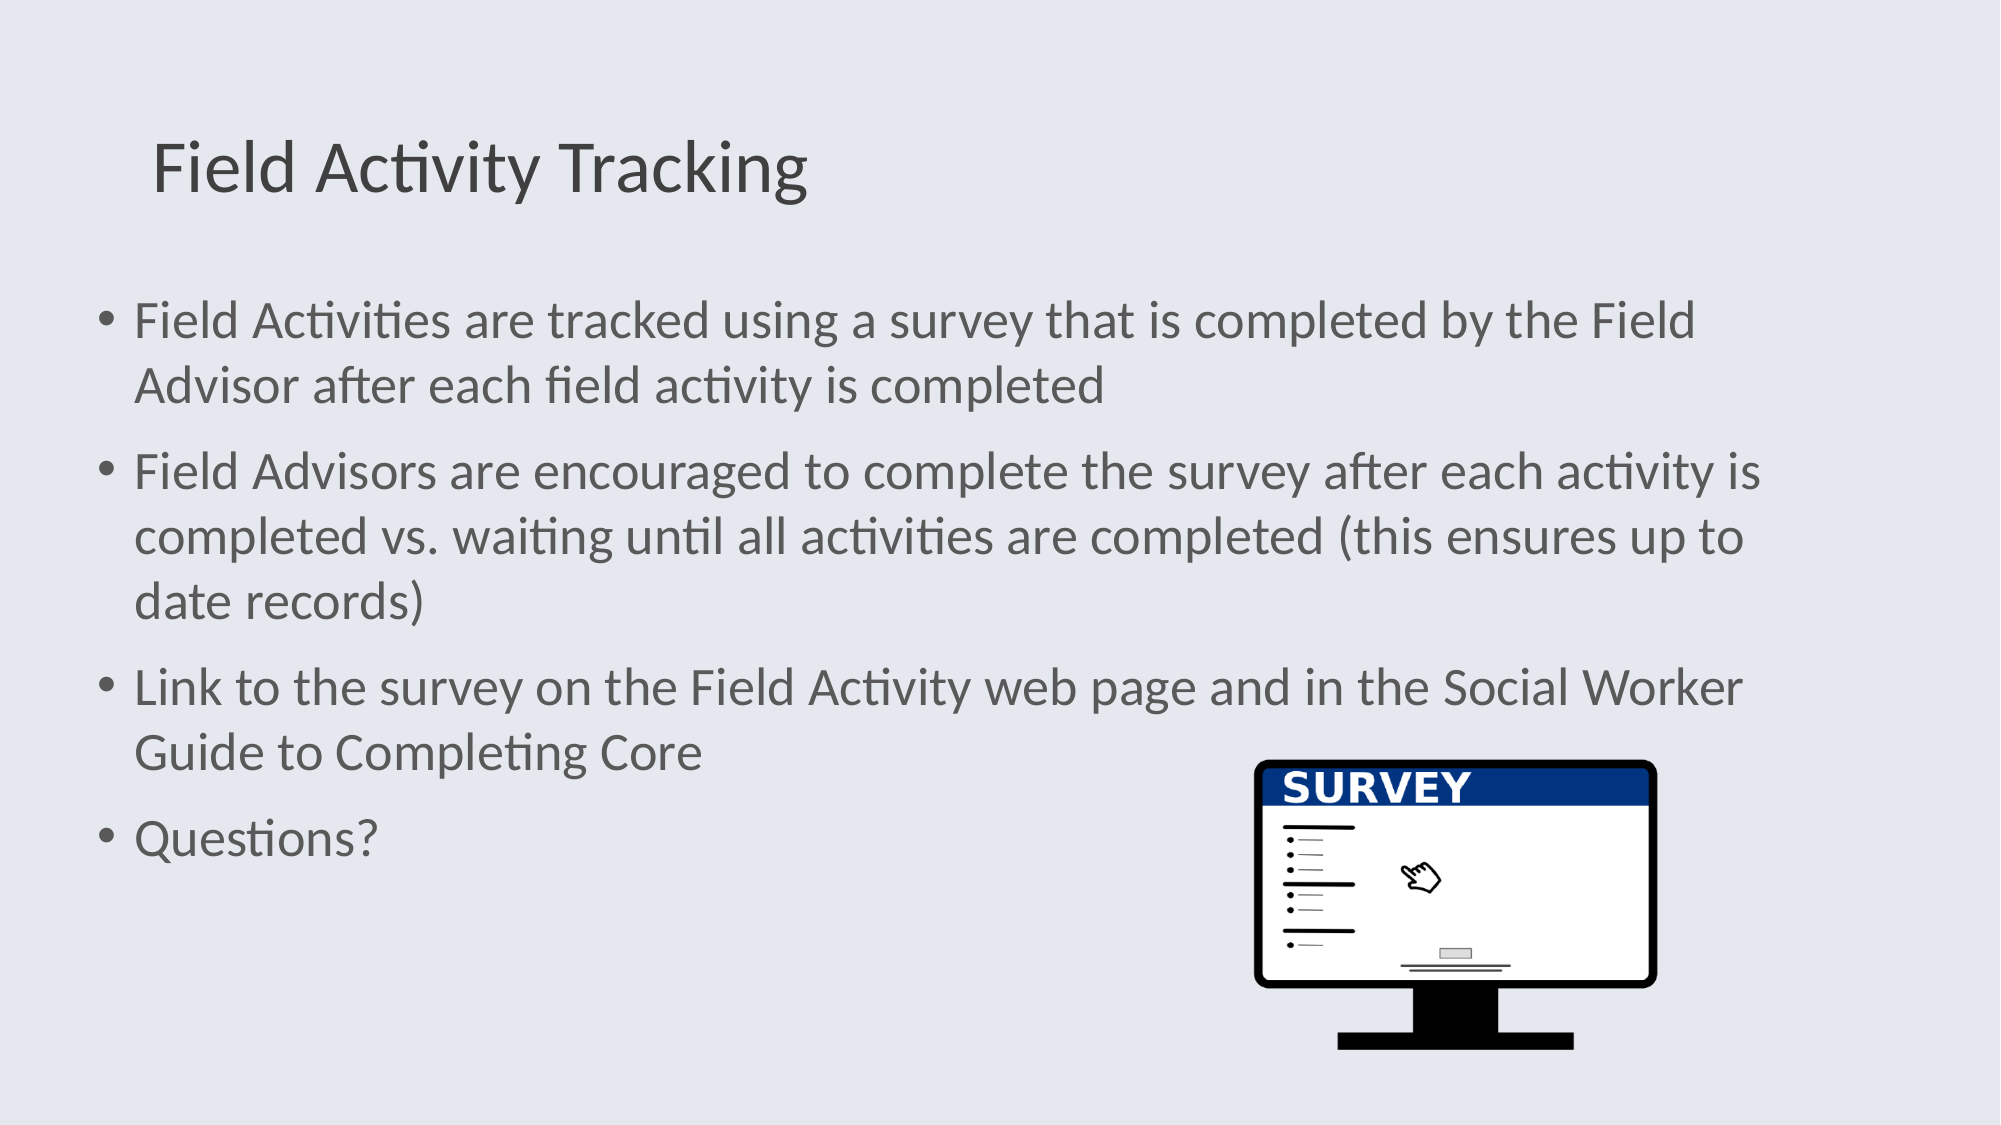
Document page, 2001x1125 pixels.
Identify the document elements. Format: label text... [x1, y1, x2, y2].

list Field Activities are tracked using a survey that is completed by the Field Advisor after each field activity is completed Field Advisors are encouraged to complete the survey after each activity is completed vs. waiting until all activities are completed (this ensures up to date records) Link to the survey on the Field Activity web page and in the Social Worker Guide to Completing Core Questions? [82, 277, 1863, 965]
title Field Activity Tracking [137, 59, 1863, 277]
picture [1235, 684, 1676, 1125]
